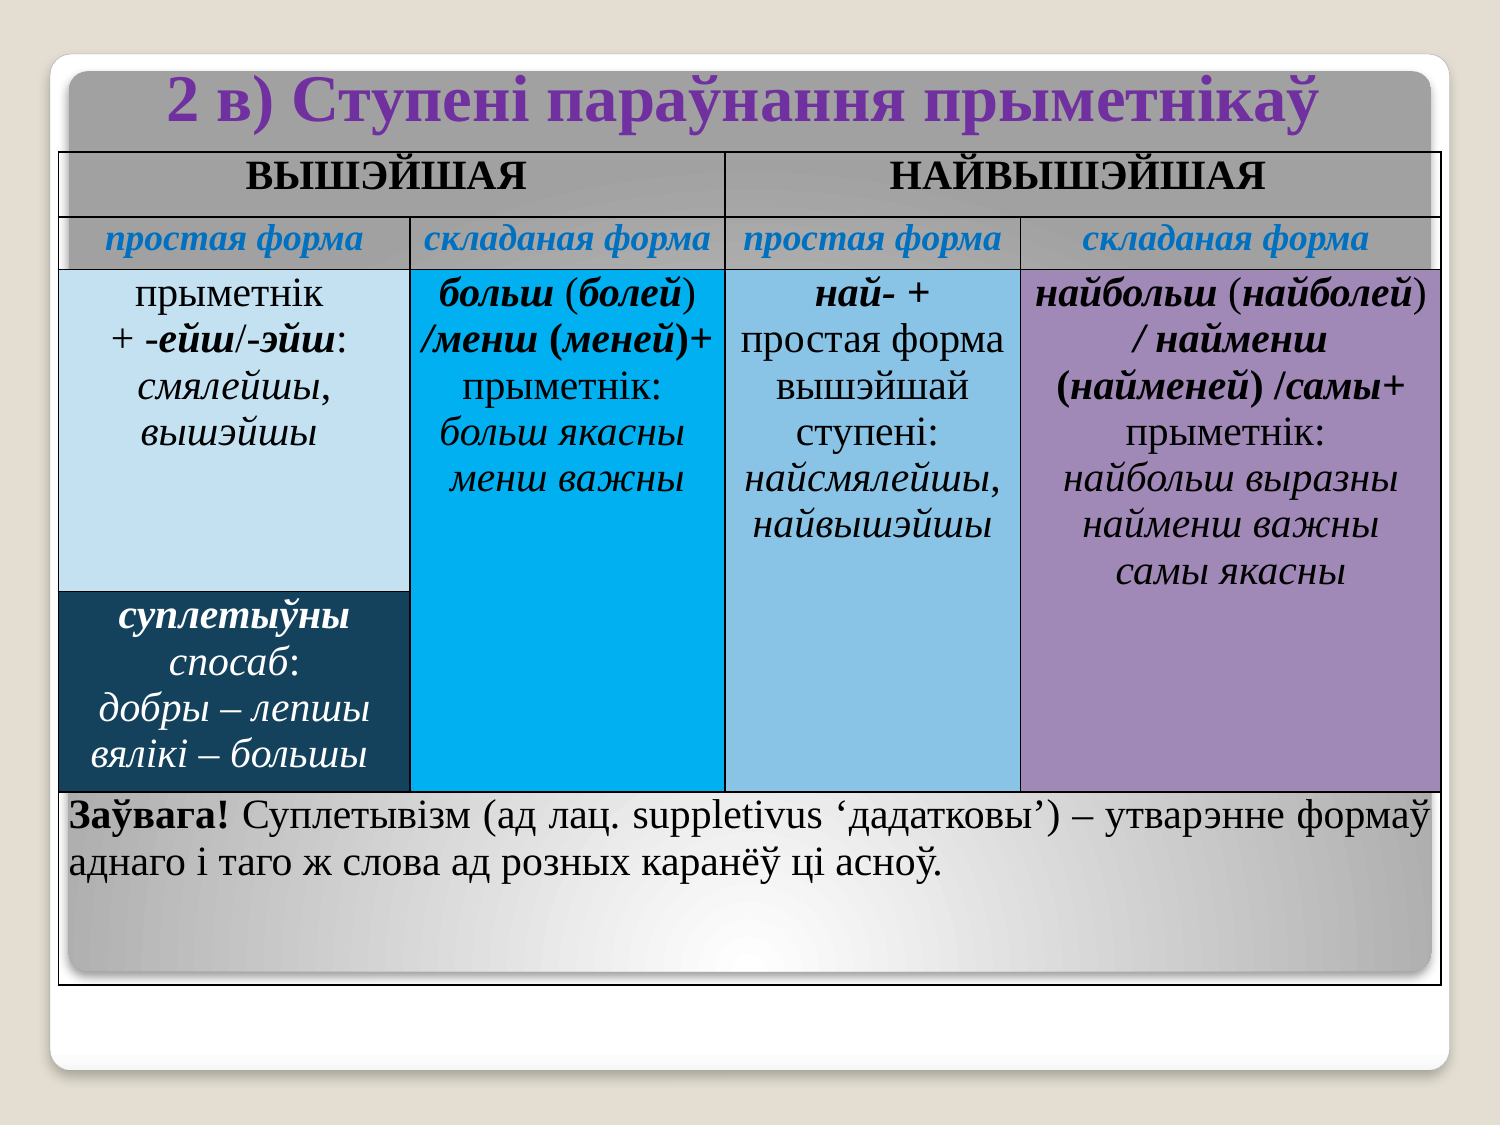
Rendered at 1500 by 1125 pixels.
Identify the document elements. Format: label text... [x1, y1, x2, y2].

table_cell суплетыўны спосаб: добры – лепшы вялікі – большы [59, 592, 409, 791]
text_box 2 в) Ступені параўнання прыметнікаў [46, 47, 1442, 143]
table_cell прыметнік + -ейш/-эйш: смялейшы, вышэйшы [59, 270, 409, 591]
table_cell складаная форма [1021, 218, 1440, 269]
table_cell складаная форма [411, 218, 724, 269]
table_cell най- + простая форма вышэйшай ступені: найсмялейшы, найвышэйшы [726, 270, 1020, 791]
table_cell найбольш (найболей) / найменш (найменей) /самы+ прыметнік: найбольш выразны найменш важны самы якасны [1021, 270, 1440, 791]
table_cell простая форма [726, 218, 1020, 269]
table_header НАЙВЫШЭЙШАЯ [726, 153, 1440, 216]
table_header ВЫШЭЙШАЯ [59, 153, 724, 216]
table_cell больш (болей) /менш (меней)+ прыметнік: больш якасны менш важны [411, 270, 724, 791]
table_cell Заўвага! Суплетывізм (ад лац. suppletivus ‘дадатковы’) – утварэнне формаў аднаго і таго ж слова ад розных каранёў ці асноў. [59, 793, 1440, 984]
table_cell простая форма [59, 218, 409, 269]
